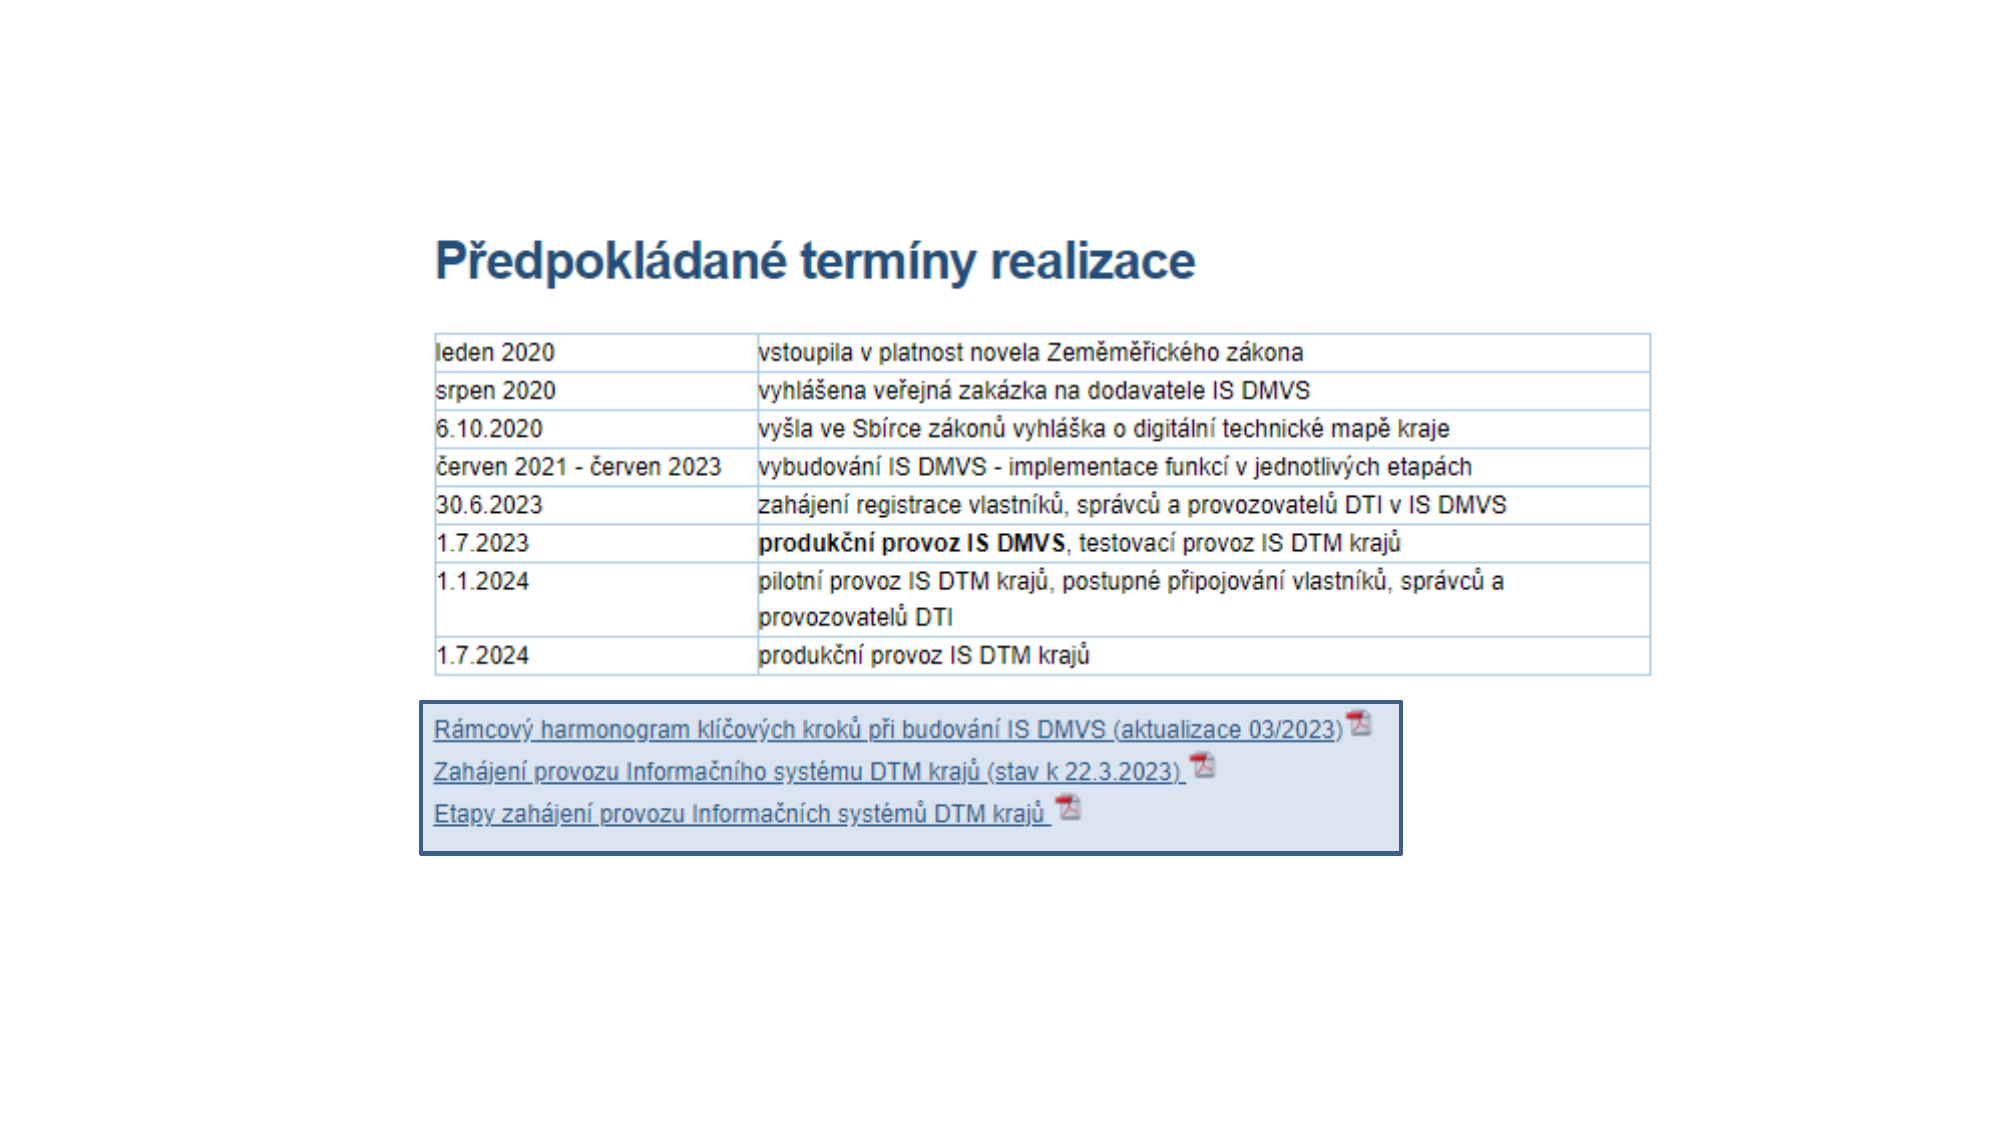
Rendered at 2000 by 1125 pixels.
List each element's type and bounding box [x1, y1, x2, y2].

picture [420, 219, 1668, 860]
